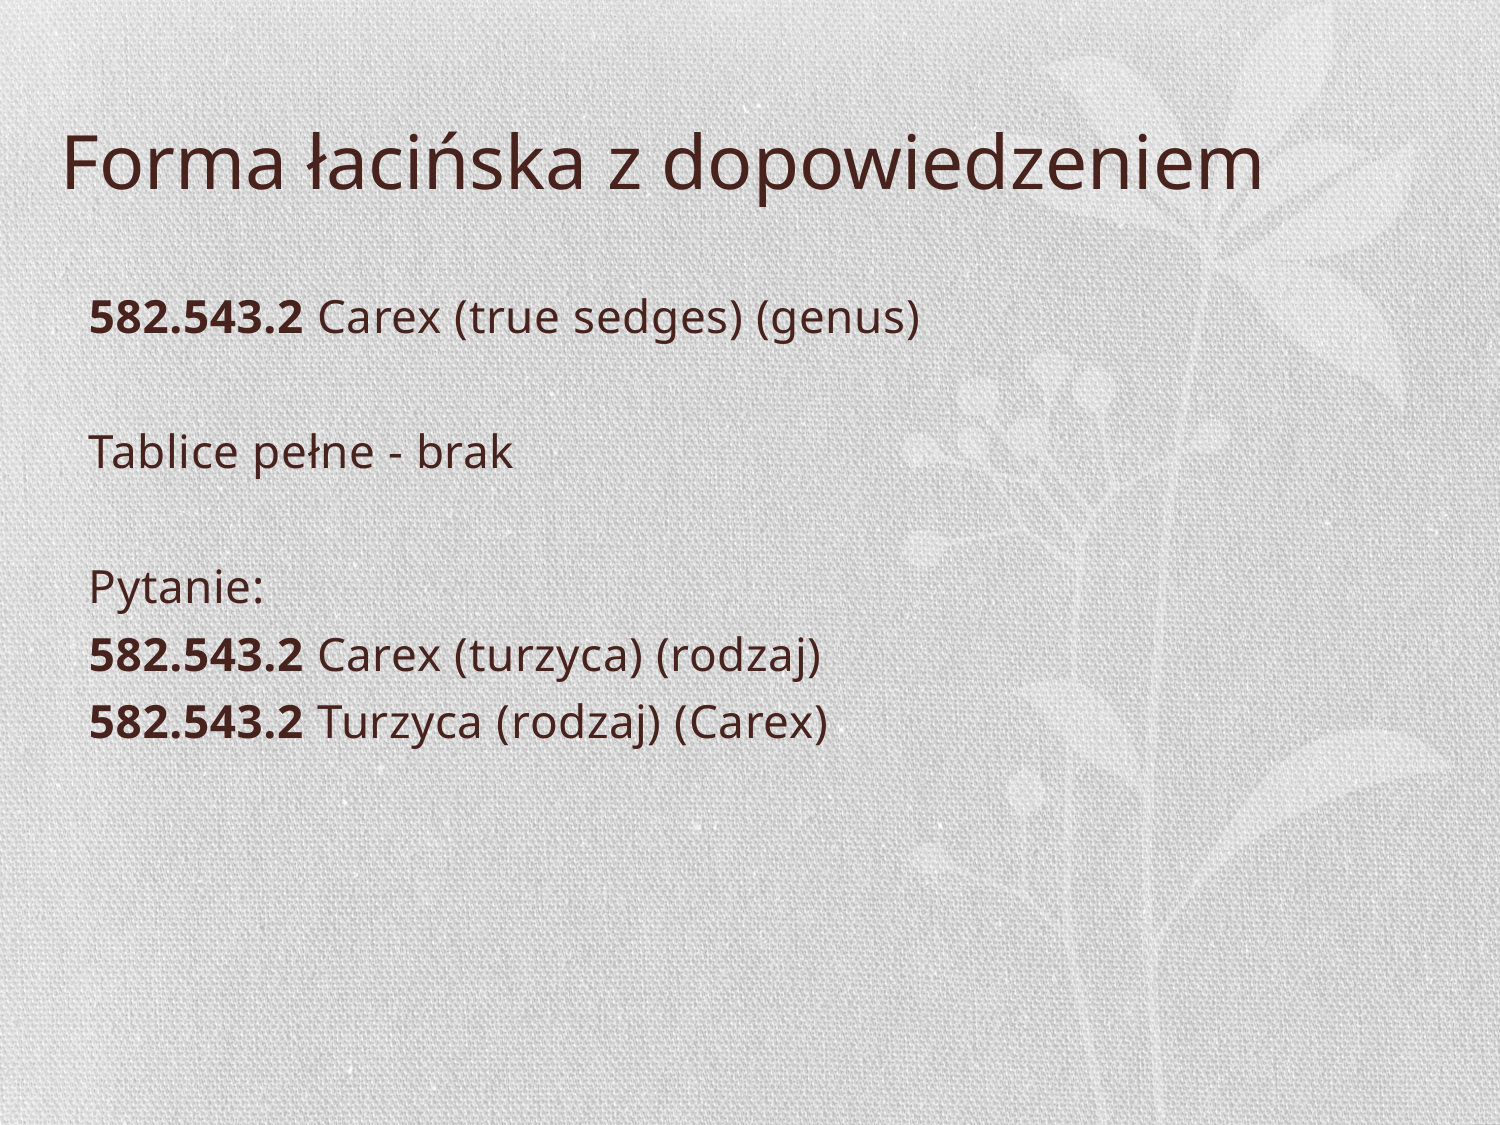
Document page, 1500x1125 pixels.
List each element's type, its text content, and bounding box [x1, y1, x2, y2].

title Forma łacińska z dopowiedzeniem [45, 37, 1455, 213]
list 582.543.2 Carex (true sedges) (genus) Tablice pełne - brak Pytanie: 582.543.2 Carex (turzyca) (rodzaj) 582.543.2 Turzyca (rodzaj) (Carex) [45, 213, 1455, 1023]
